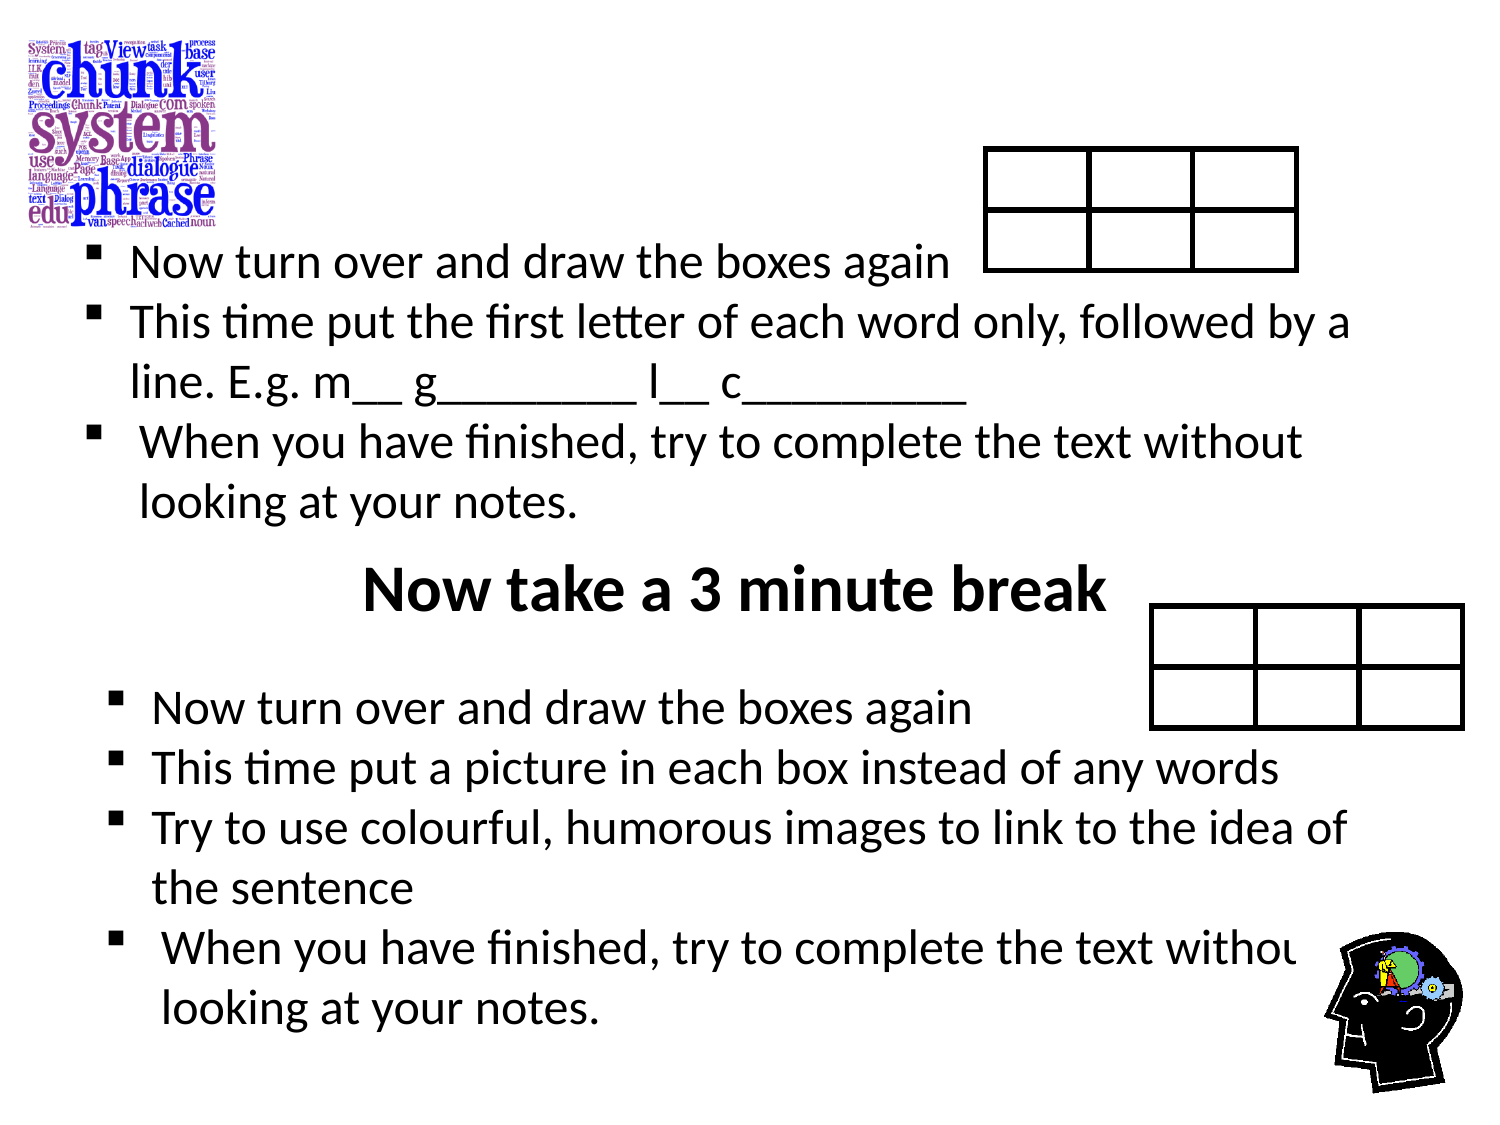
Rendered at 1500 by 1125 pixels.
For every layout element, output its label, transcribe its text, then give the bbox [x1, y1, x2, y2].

table_cell [1425, 670, 1460, 725]
table_header [1092, 152, 1190, 207]
table_header [1362, 609, 1460, 664]
table_header [1195, 152, 1294, 207]
picture [17, 30, 226, 237]
picture [1296, 897, 1493, 1125]
table_cell [988, 213, 1086, 268]
table_cell [1092, 213, 1190, 268]
table_cell [1195, 213, 1294, 268]
table_header [1258, 632, 1356, 664]
text_box Now turn over and draw the boxes again This time put the first letter of each word only, followed by a line. E.g. m__ g________ l__ c_________ When you have finished, try to complete the text without looking at your notes. [67, 221, 1403, 537]
table_header [988, 152, 1086, 207]
table_header [1154, 632, 1253, 664]
text_box Now take a 3 minute break [50, 537, 1421, 632]
text_box Now turn over and draw the boxes again This time put a picture in each box instead of any words Try to use colourful, humorous images to link to the idea of the sentence When you have finished, try to complete the text without looking at your notes. [89, 667, 1425, 1042]
